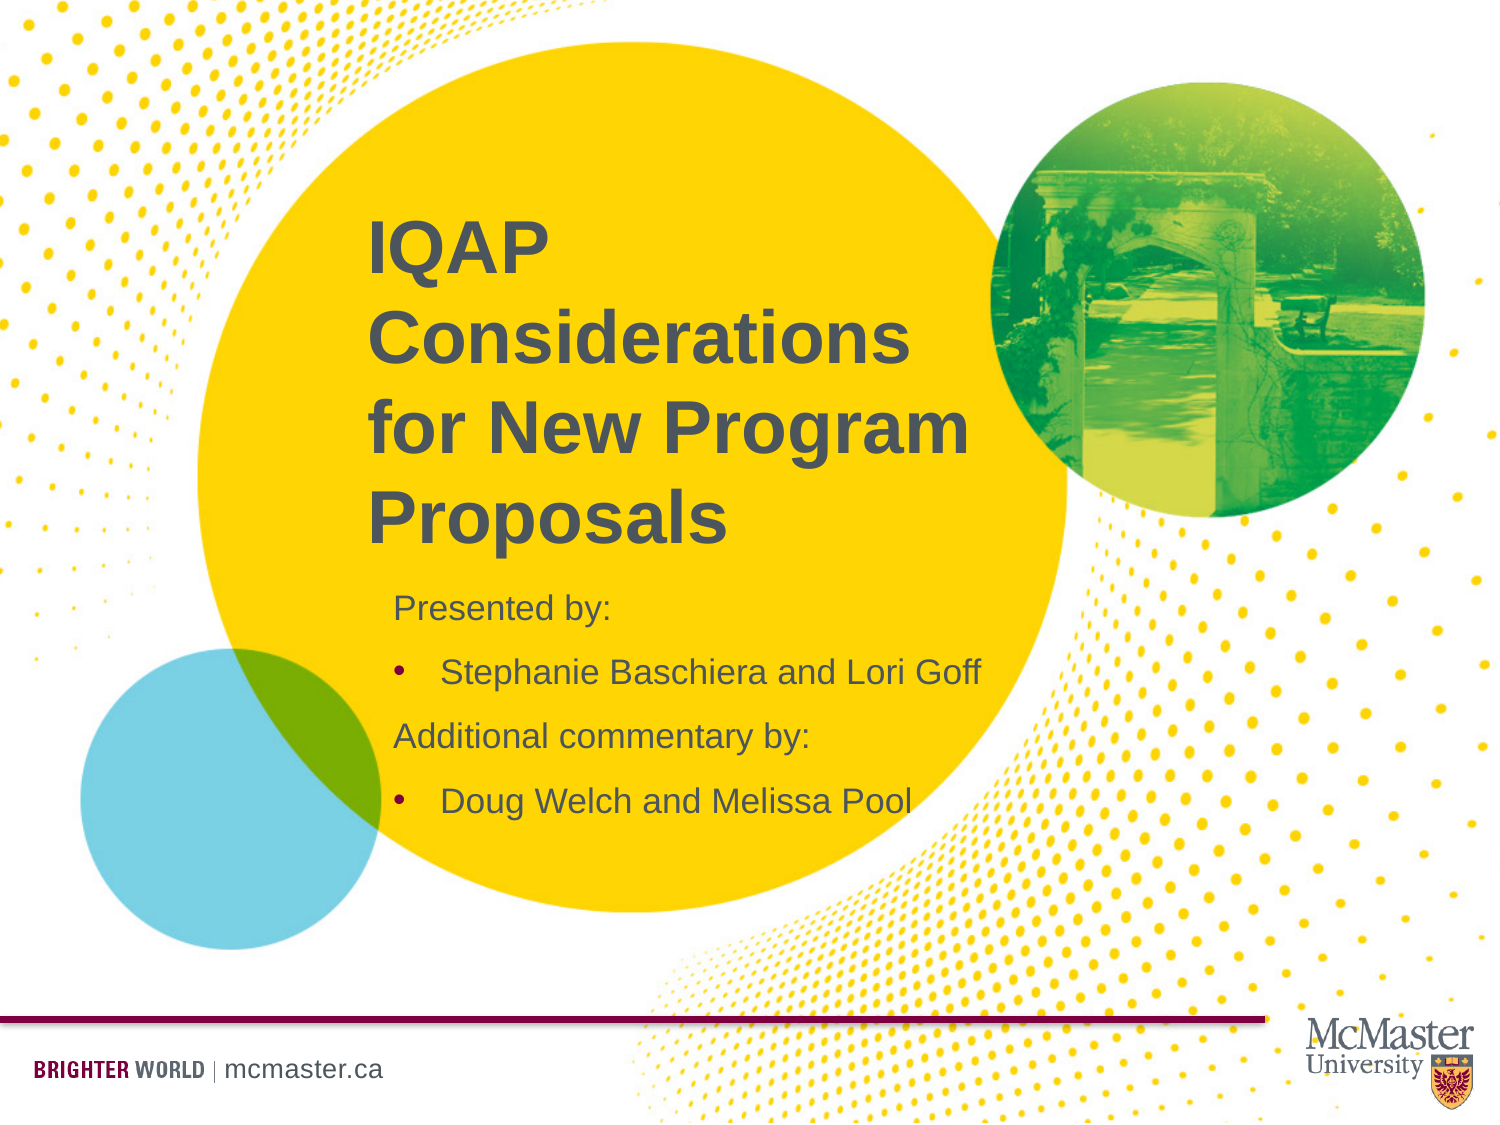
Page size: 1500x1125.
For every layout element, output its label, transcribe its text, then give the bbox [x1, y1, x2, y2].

picture [0, 0, 1500, 1123]
subtitle Presented by: Stephanie Baschiera and Lori Goff Additional commentary by: Doug Welch and Melissa Pool [375, 572, 1161, 840]
title IQAP Considerations for New Program Proposals [352, 129, 1002, 567]
